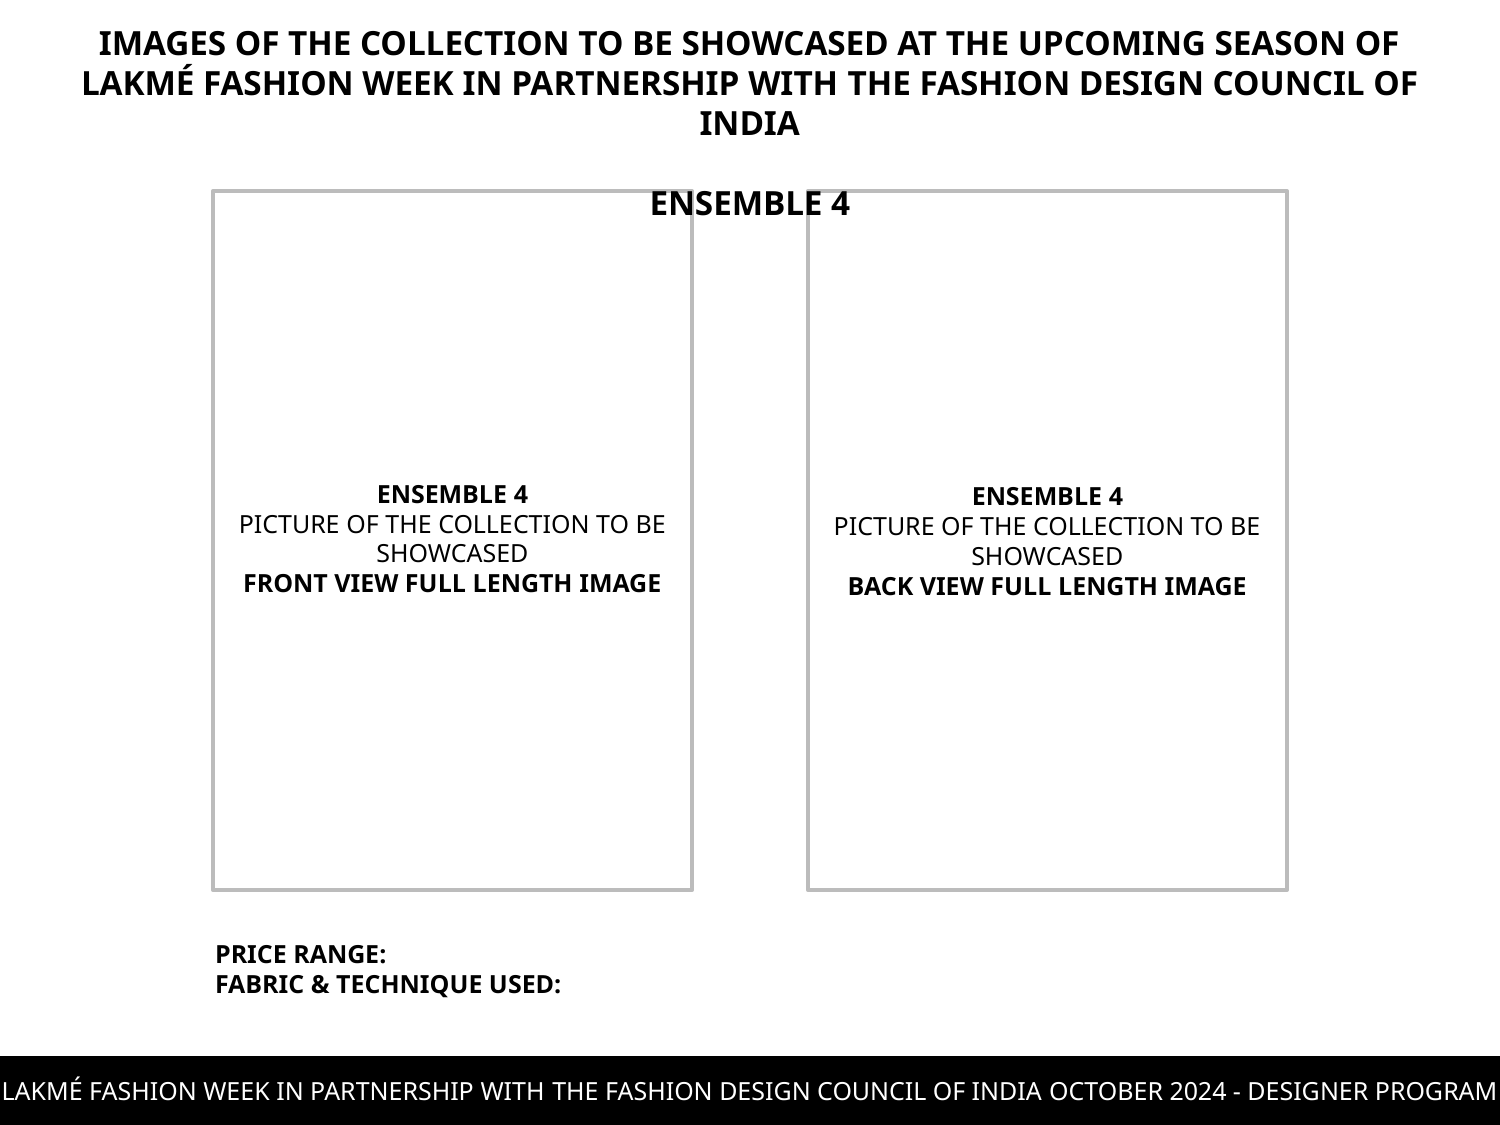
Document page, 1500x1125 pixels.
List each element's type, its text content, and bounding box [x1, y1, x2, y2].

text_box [212, 191, 1288, 891]
text_box PRICE RANGE: FABRIC & TECHNIQUE USED: [207, 930, 1282, 1006]
text_box IMAGES OF THE COLLECTION TO BE SHOWCASED AT THE UPCOMING SEASON OF LAKMÉ FASHION WEEK IN PARTNERSHIP WITH THE FASHION DESIGN COUNCIL OF INDIA ENSEMBLE 4 [52, 14, 1448, 230]
